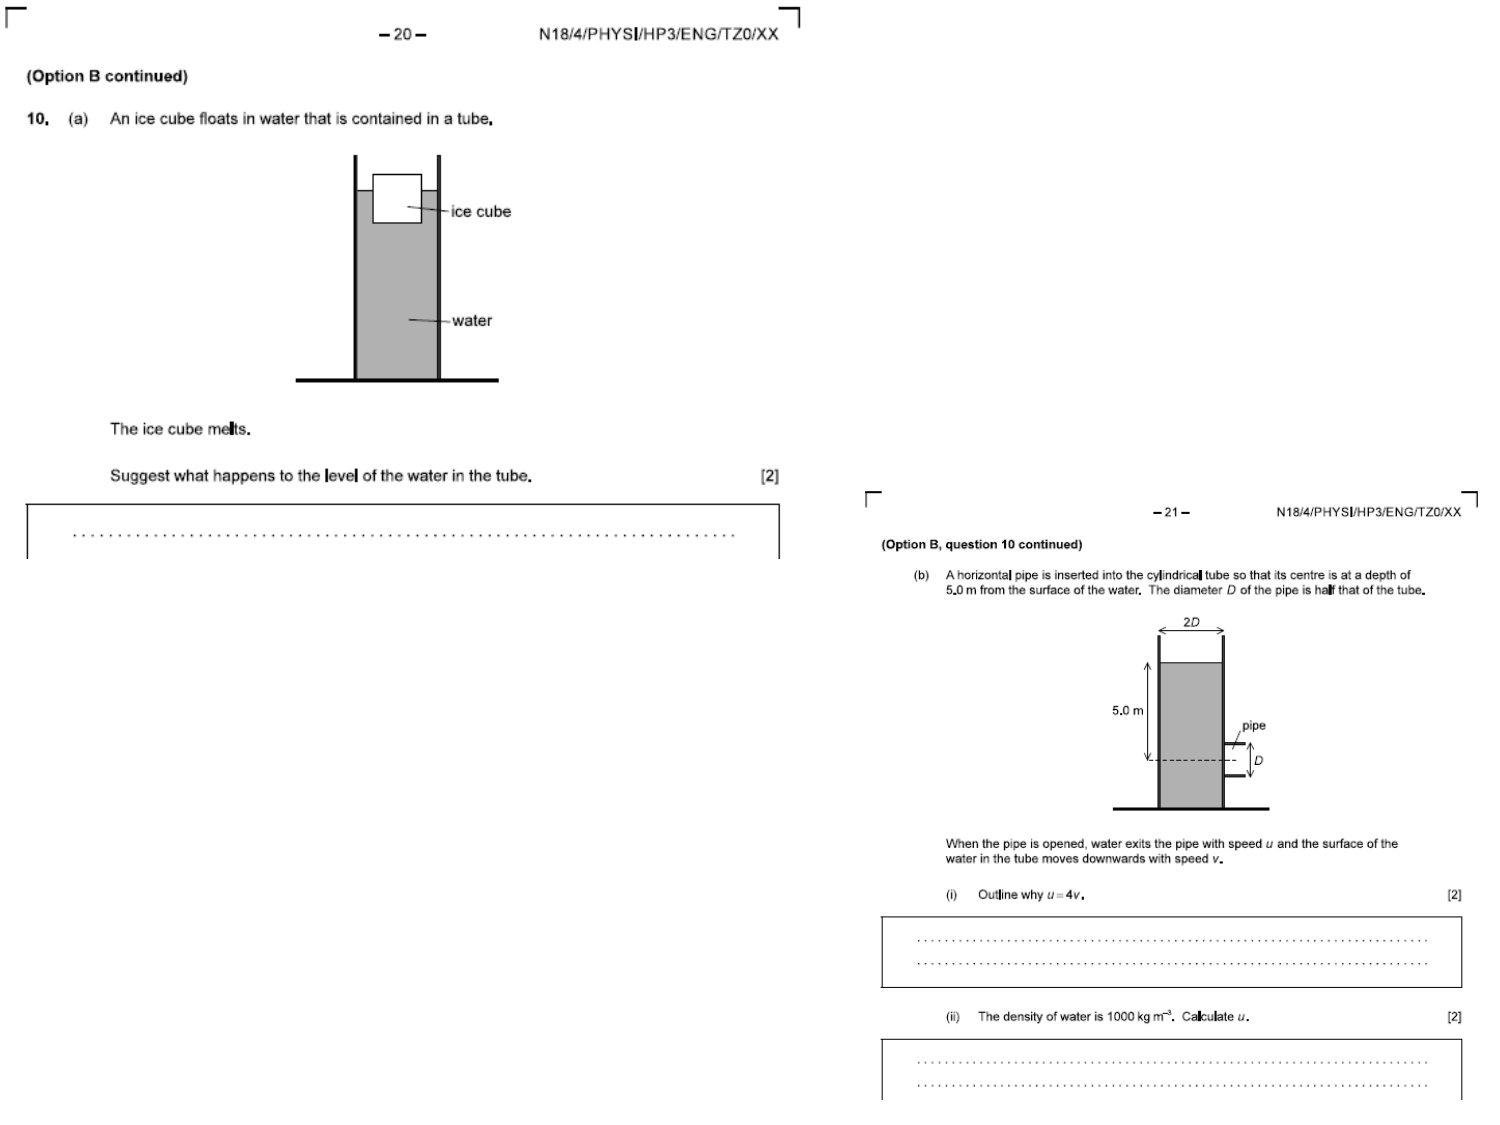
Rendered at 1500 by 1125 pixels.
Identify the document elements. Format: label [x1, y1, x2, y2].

picture [0, 0, 807, 560]
picture [862, 487, 1481, 1100]
